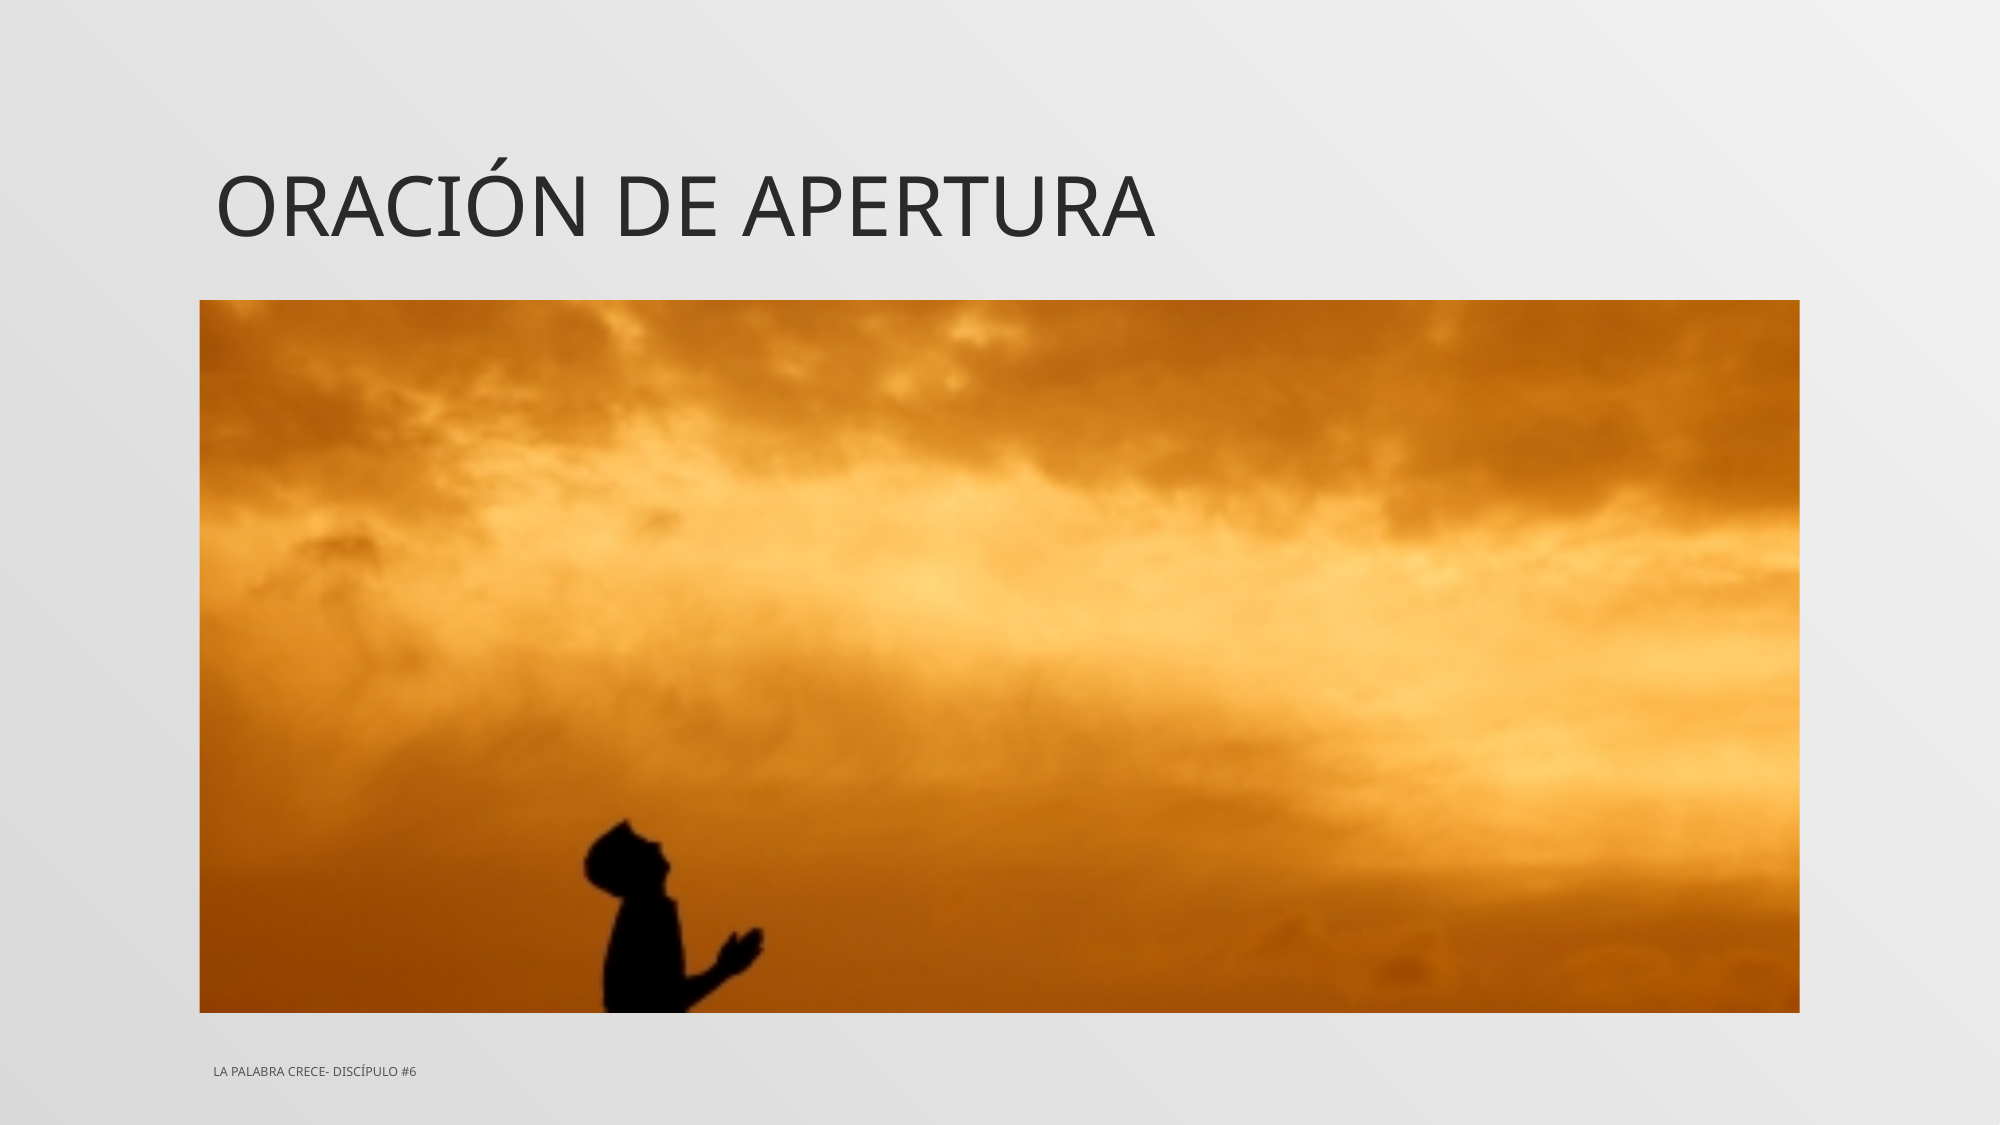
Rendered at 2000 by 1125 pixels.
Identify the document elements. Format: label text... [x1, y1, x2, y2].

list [199, 299, 1800, 1013]
footer La Palabra Crece- Discípulo #6 [198, 1057, 1288, 1088]
title Oración de apertura [199, 45, 1800, 263]
